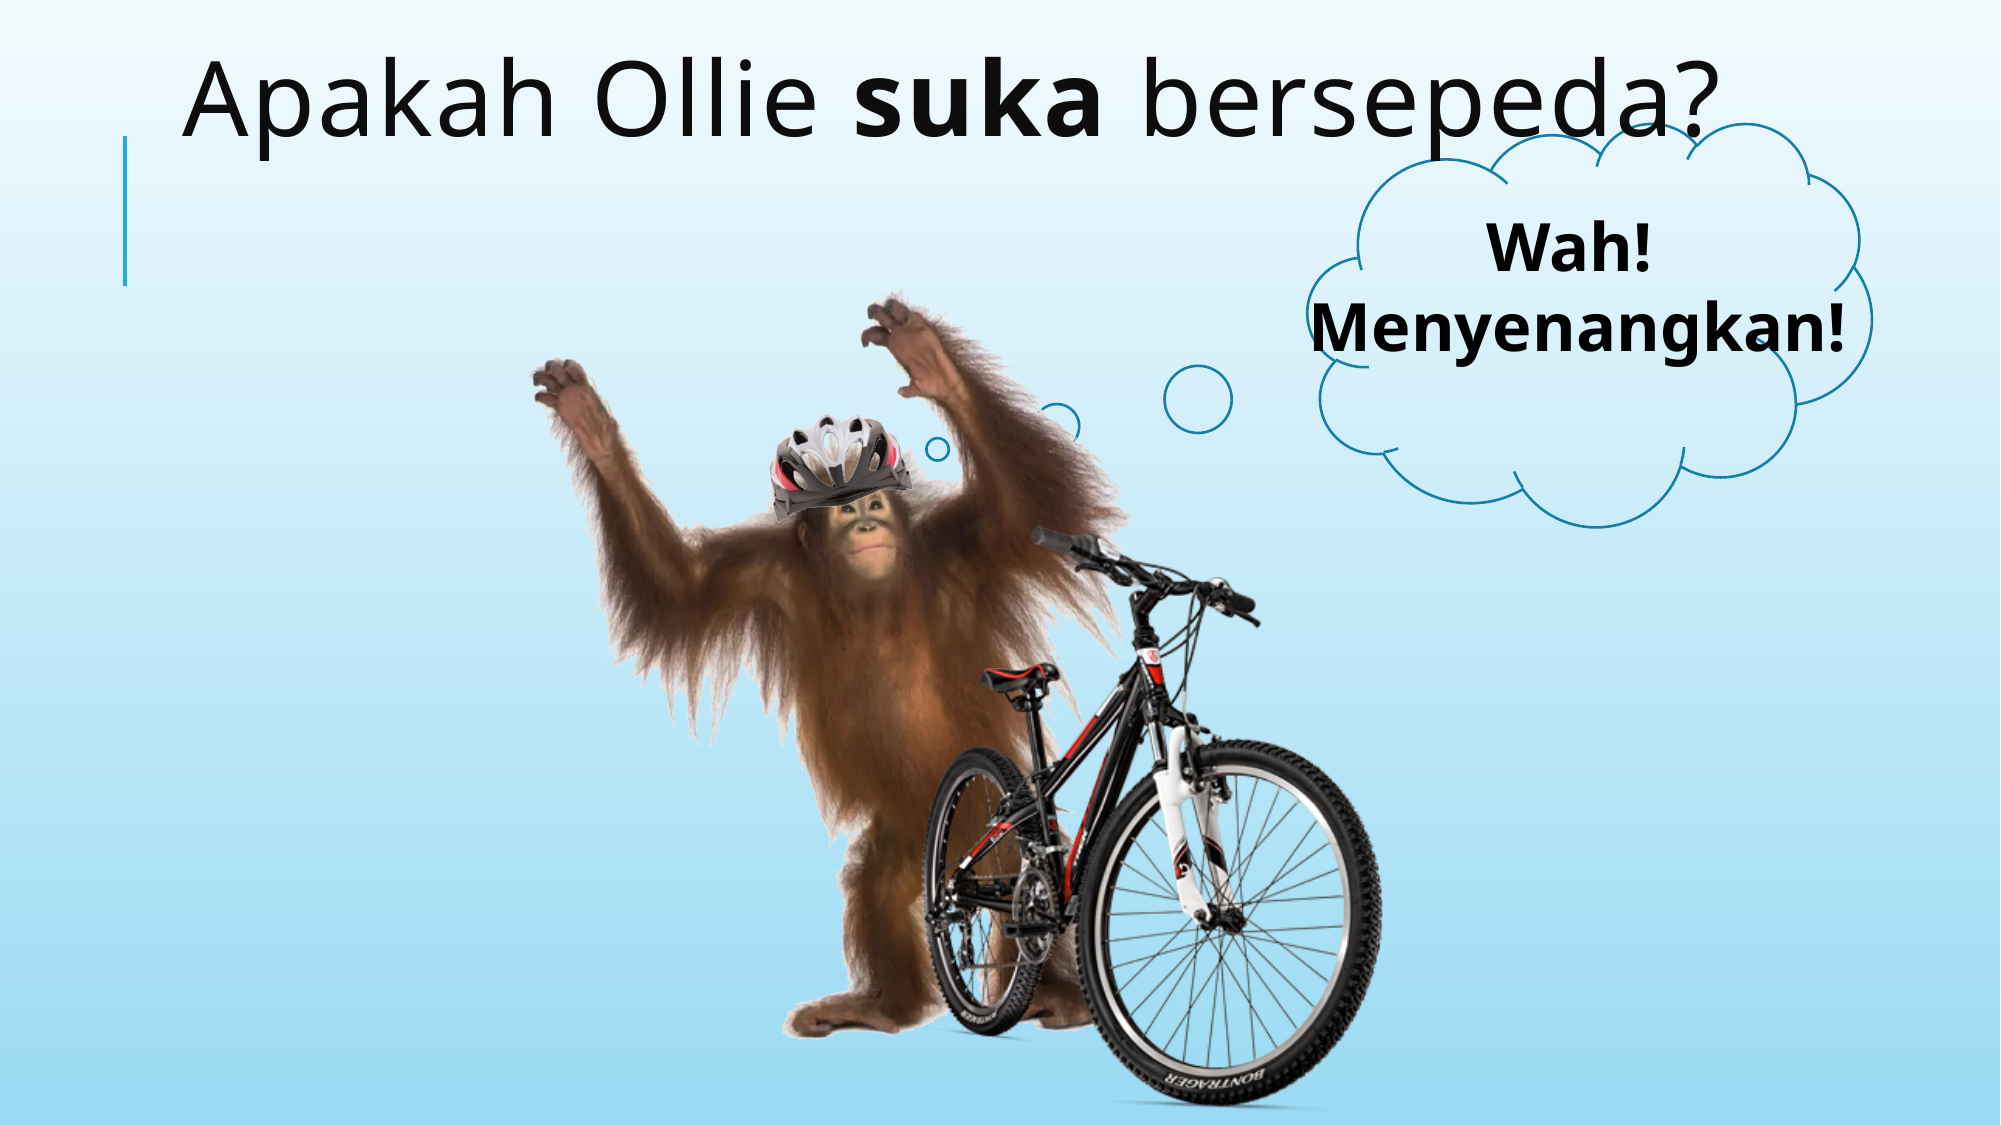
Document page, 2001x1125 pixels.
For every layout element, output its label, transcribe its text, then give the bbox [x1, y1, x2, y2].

text_box [1862, 276, 1874, 362]
title Apakah Ollie suka bersepeda? [168, 96, 1763, 342]
text_box [1318, 373, 1855, 529]
text_box [1763, 125, 1846, 197]
picture [475, 194, 1454, 1125]
text_box Wah! Menyenangkan! [1293, 197, 1862, 373]
text_box [1223, 374, 1234, 424]
